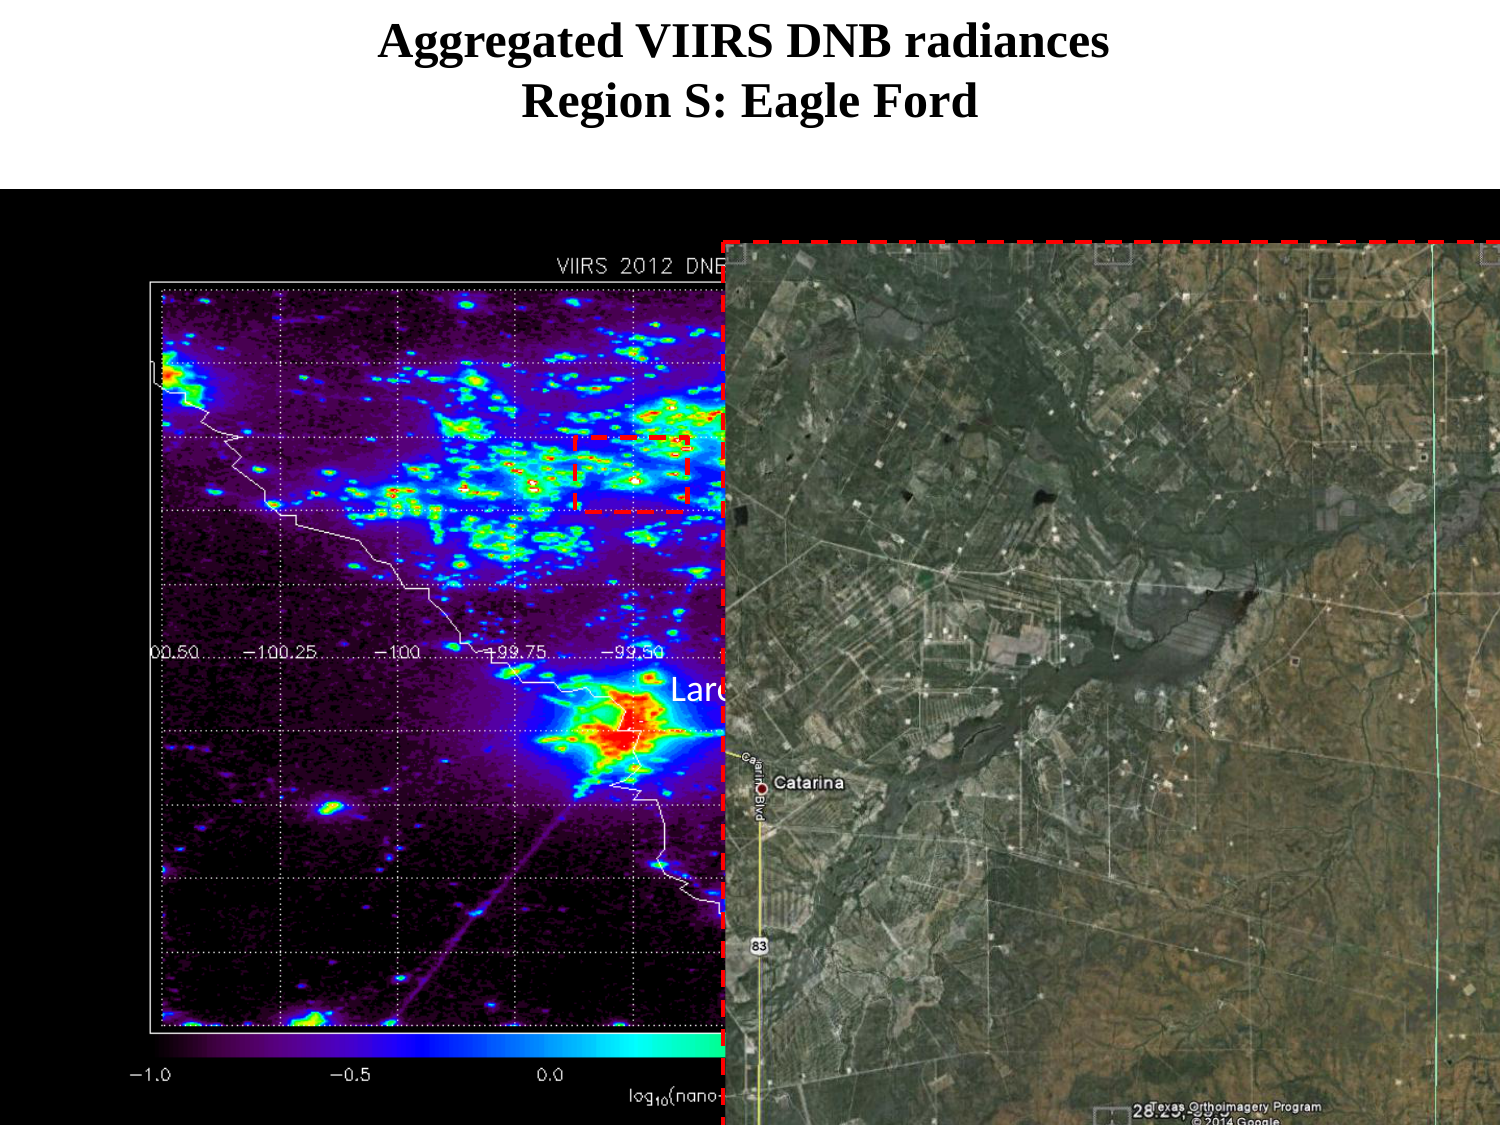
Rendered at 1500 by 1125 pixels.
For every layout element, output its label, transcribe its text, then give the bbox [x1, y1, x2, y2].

text_box Aggregated VIIRS DNB radiances Region S: Eagle Ford [0, 0, 1500, 135]
picture [0, 189, 1500, 1125]
